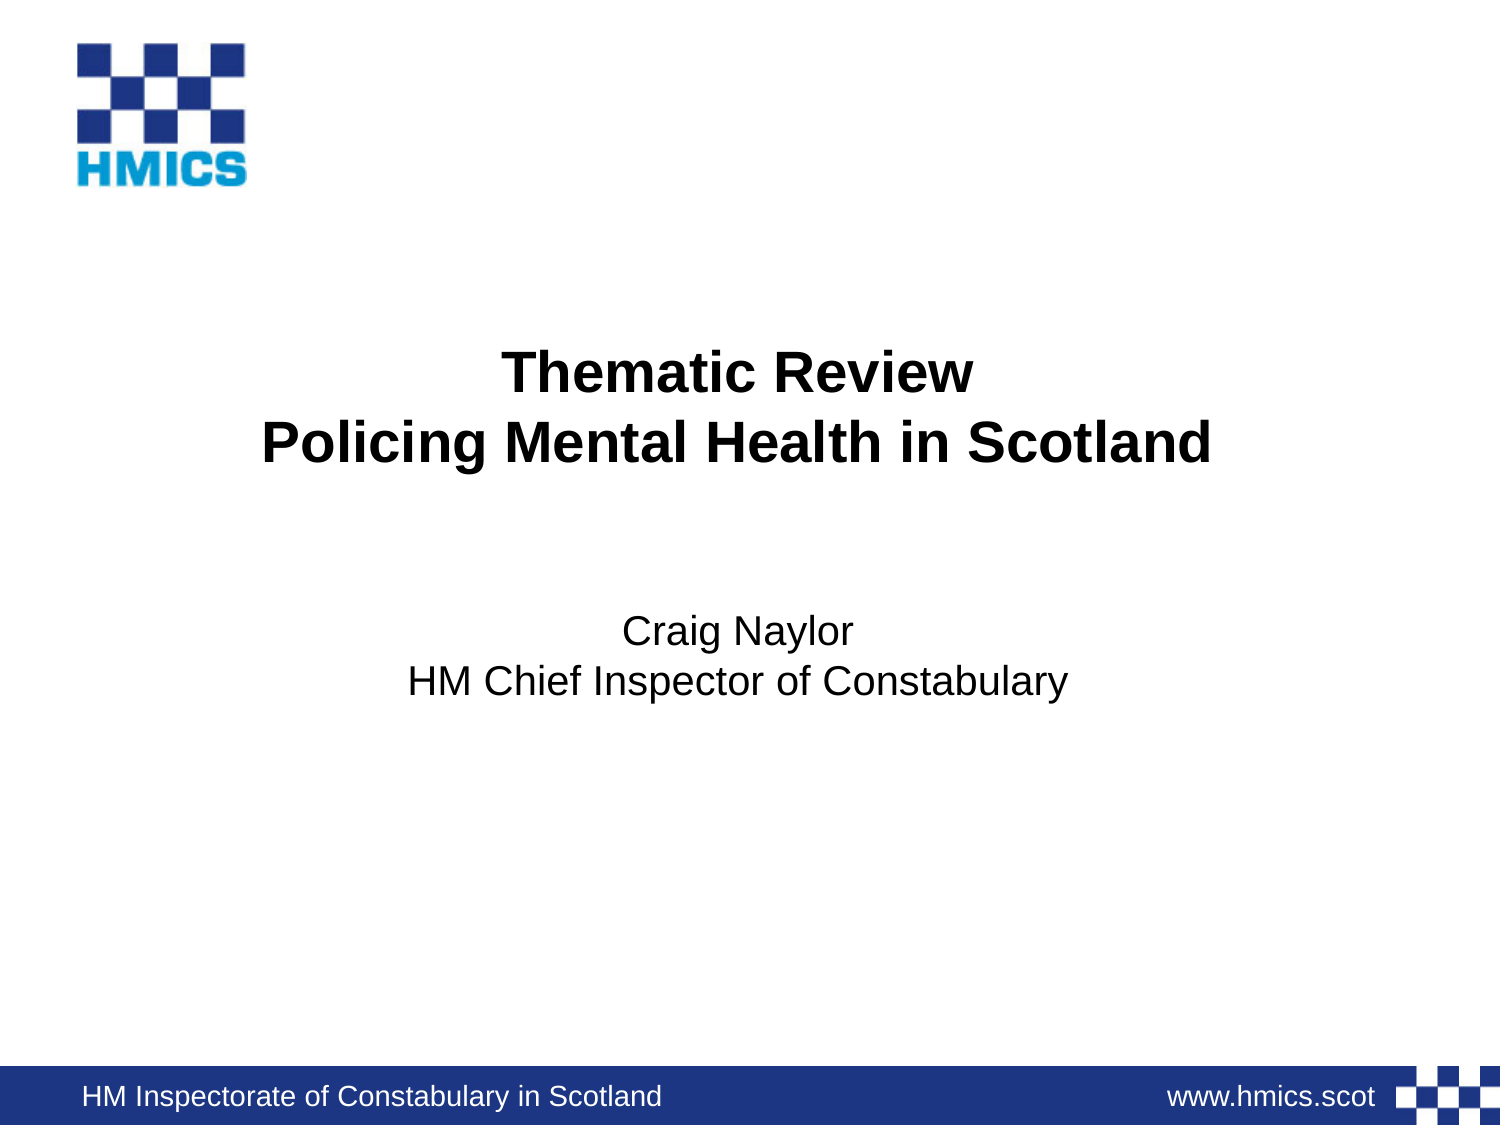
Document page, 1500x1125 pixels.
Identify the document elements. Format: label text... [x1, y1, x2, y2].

subtitle Thematic Review Policing Mental Health in Scotland Craig Naylor HM Chief Inspector of Constabulary [206, 326, 1270, 767]
picture [0, 1066, 1500, 1125]
picture [76, 42, 247, 188]
